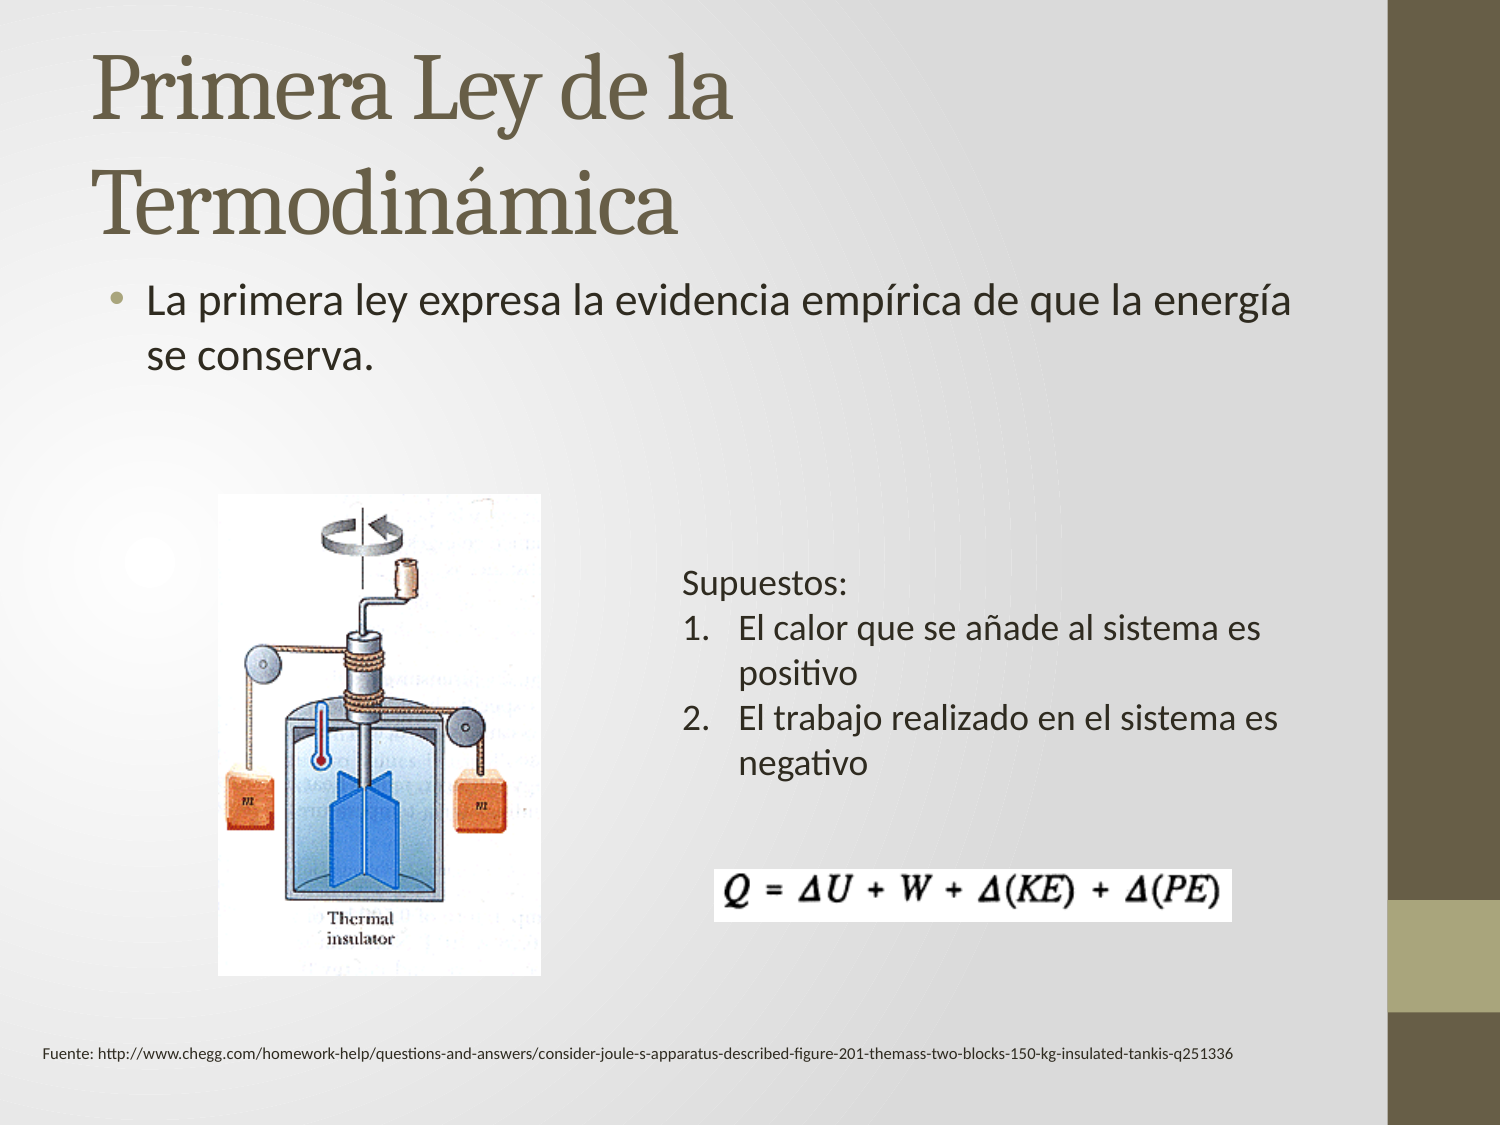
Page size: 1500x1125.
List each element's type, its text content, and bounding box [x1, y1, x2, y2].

list La primera ley expresa la evidencia empírica de que la energía se conserva. [75, 262, 1325, 1050]
picture [217, 494, 541, 977]
picture [713, 869, 1233, 922]
text_box Fuente: http://www.chegg.com/homework-help/questions-and-answers/consider-joule-s-apparatus-described-figure-201-themass-two-blocks-150-kg-insulated-tankis-q251336 [27, 1035, 1251, 1070]
title Primera Ley de la Termodinámica [75, 45, 1325, 233]
text_box Supuestos: El calor que se añade al sistema es positivo El trabajo realizado en el sistema es negativo [667, 550, 1353, 836]
